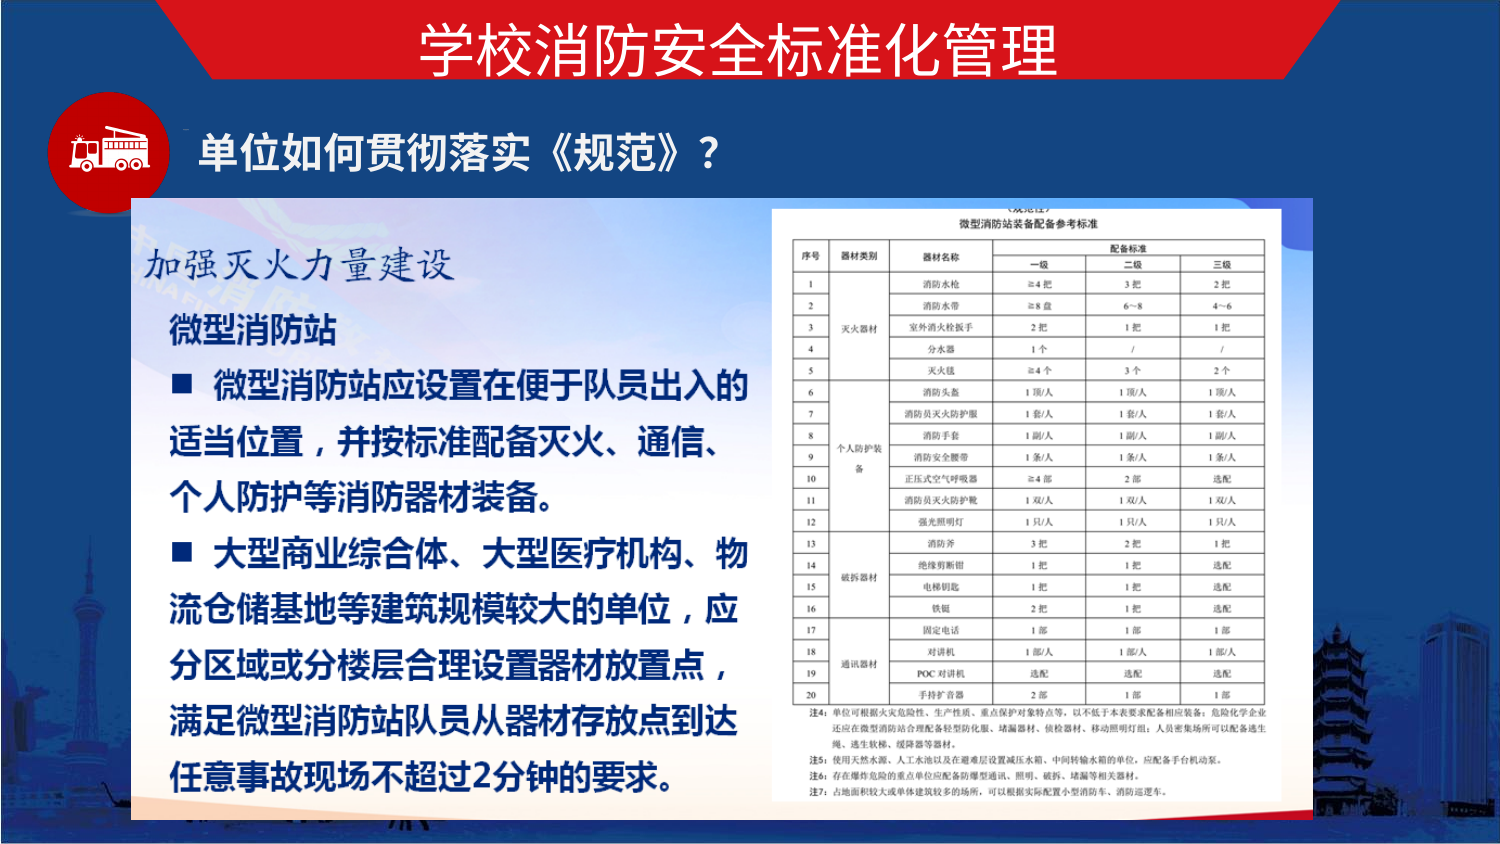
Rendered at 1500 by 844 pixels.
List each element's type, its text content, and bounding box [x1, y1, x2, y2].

text_box 单位如何贯彻落实《规范》？ [183, 129, 873, 185]
text_box [153, 0, 1342, 81]
text_box 学校消防安全标准化管理 [402, 6, 1074, 92]
picture [0, 0, 1500, 844]
